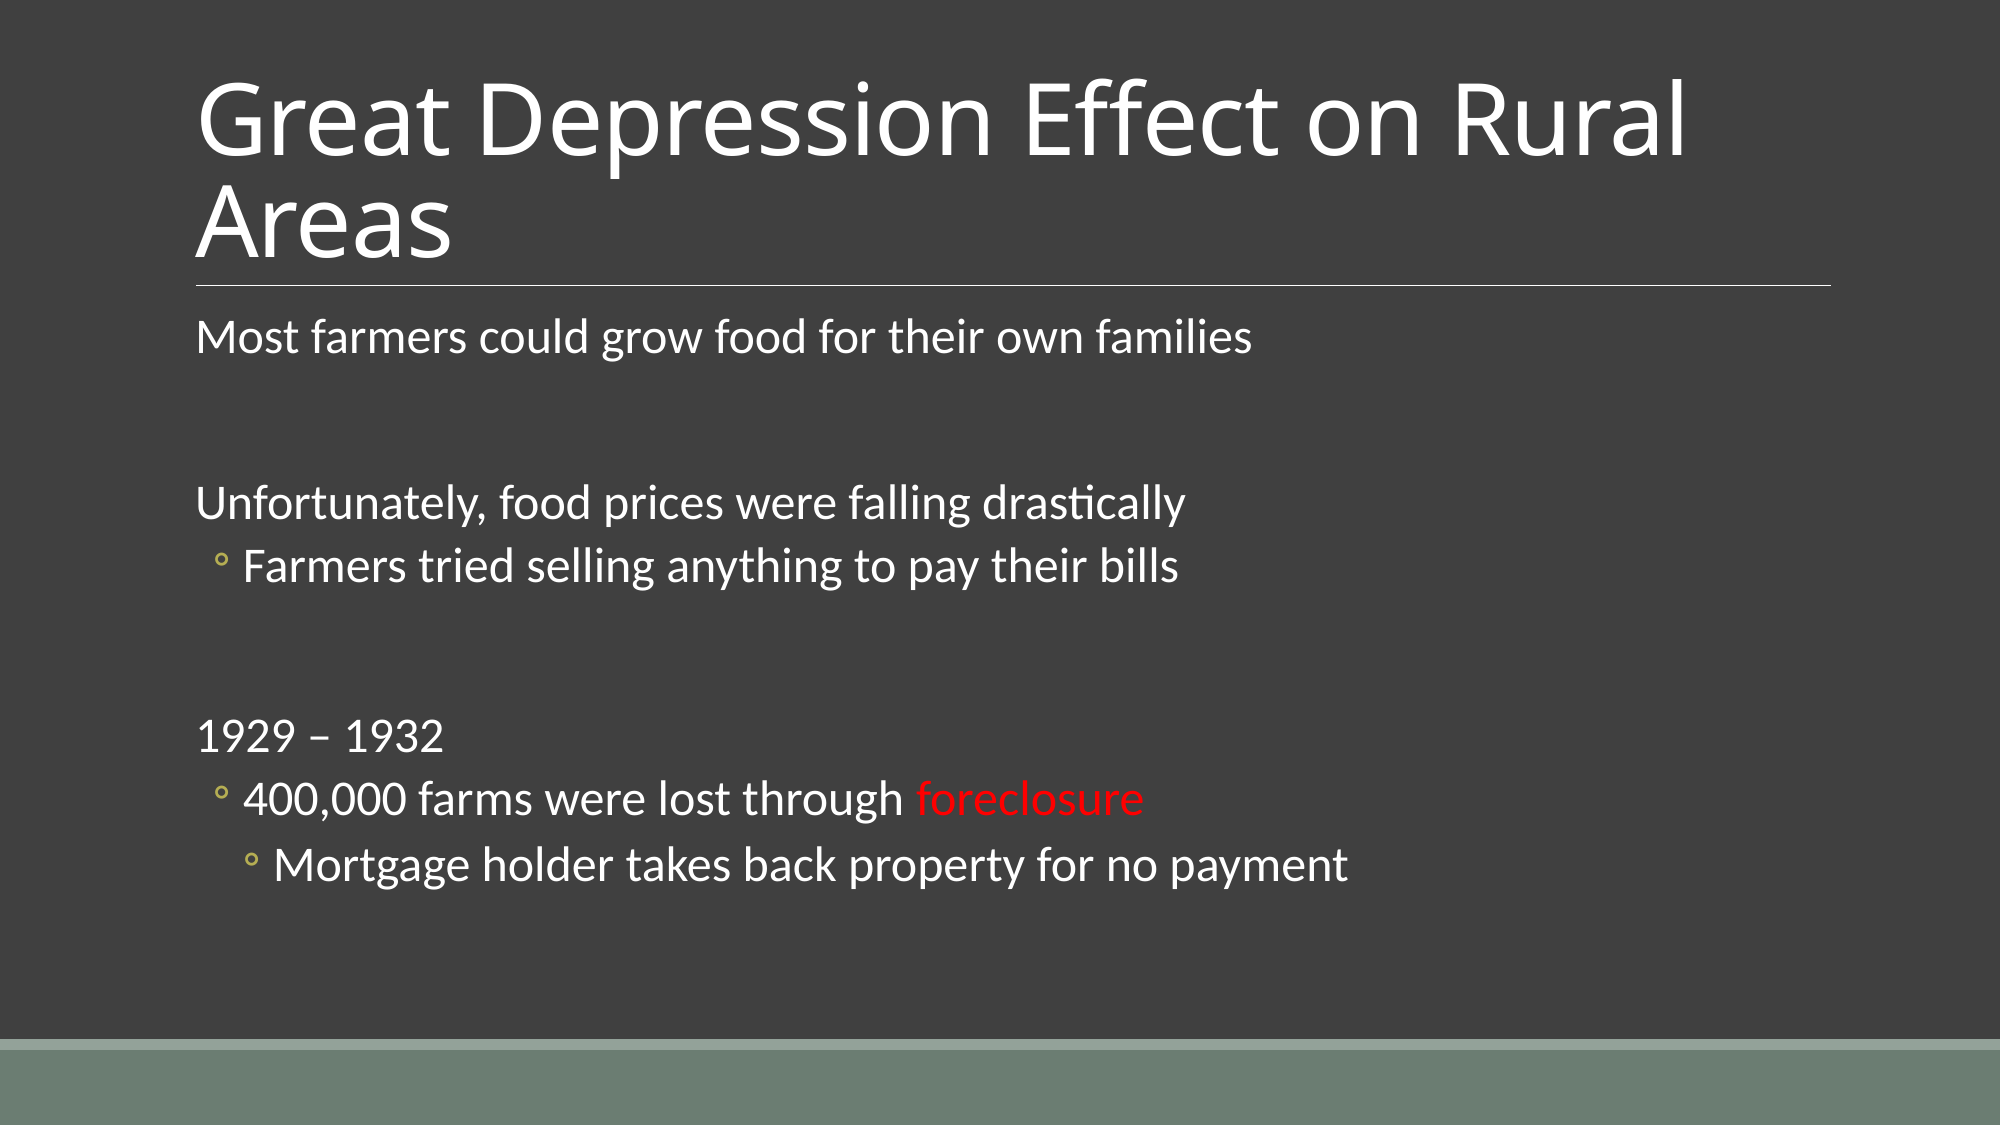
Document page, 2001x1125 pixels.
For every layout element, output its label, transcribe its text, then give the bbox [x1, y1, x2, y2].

title Great Depression Effect on Rural Areas [180, 47, 1830, 285]
list Most farmers could grow food for their own families Unfortunately, food prices were falling drastically Farmers tried selling anything to pay their bills 1929 – 1932 400,000 farms were lost through foreclosure Mortgage holder takes back property for no payment [180, 302, 1830, 963]
